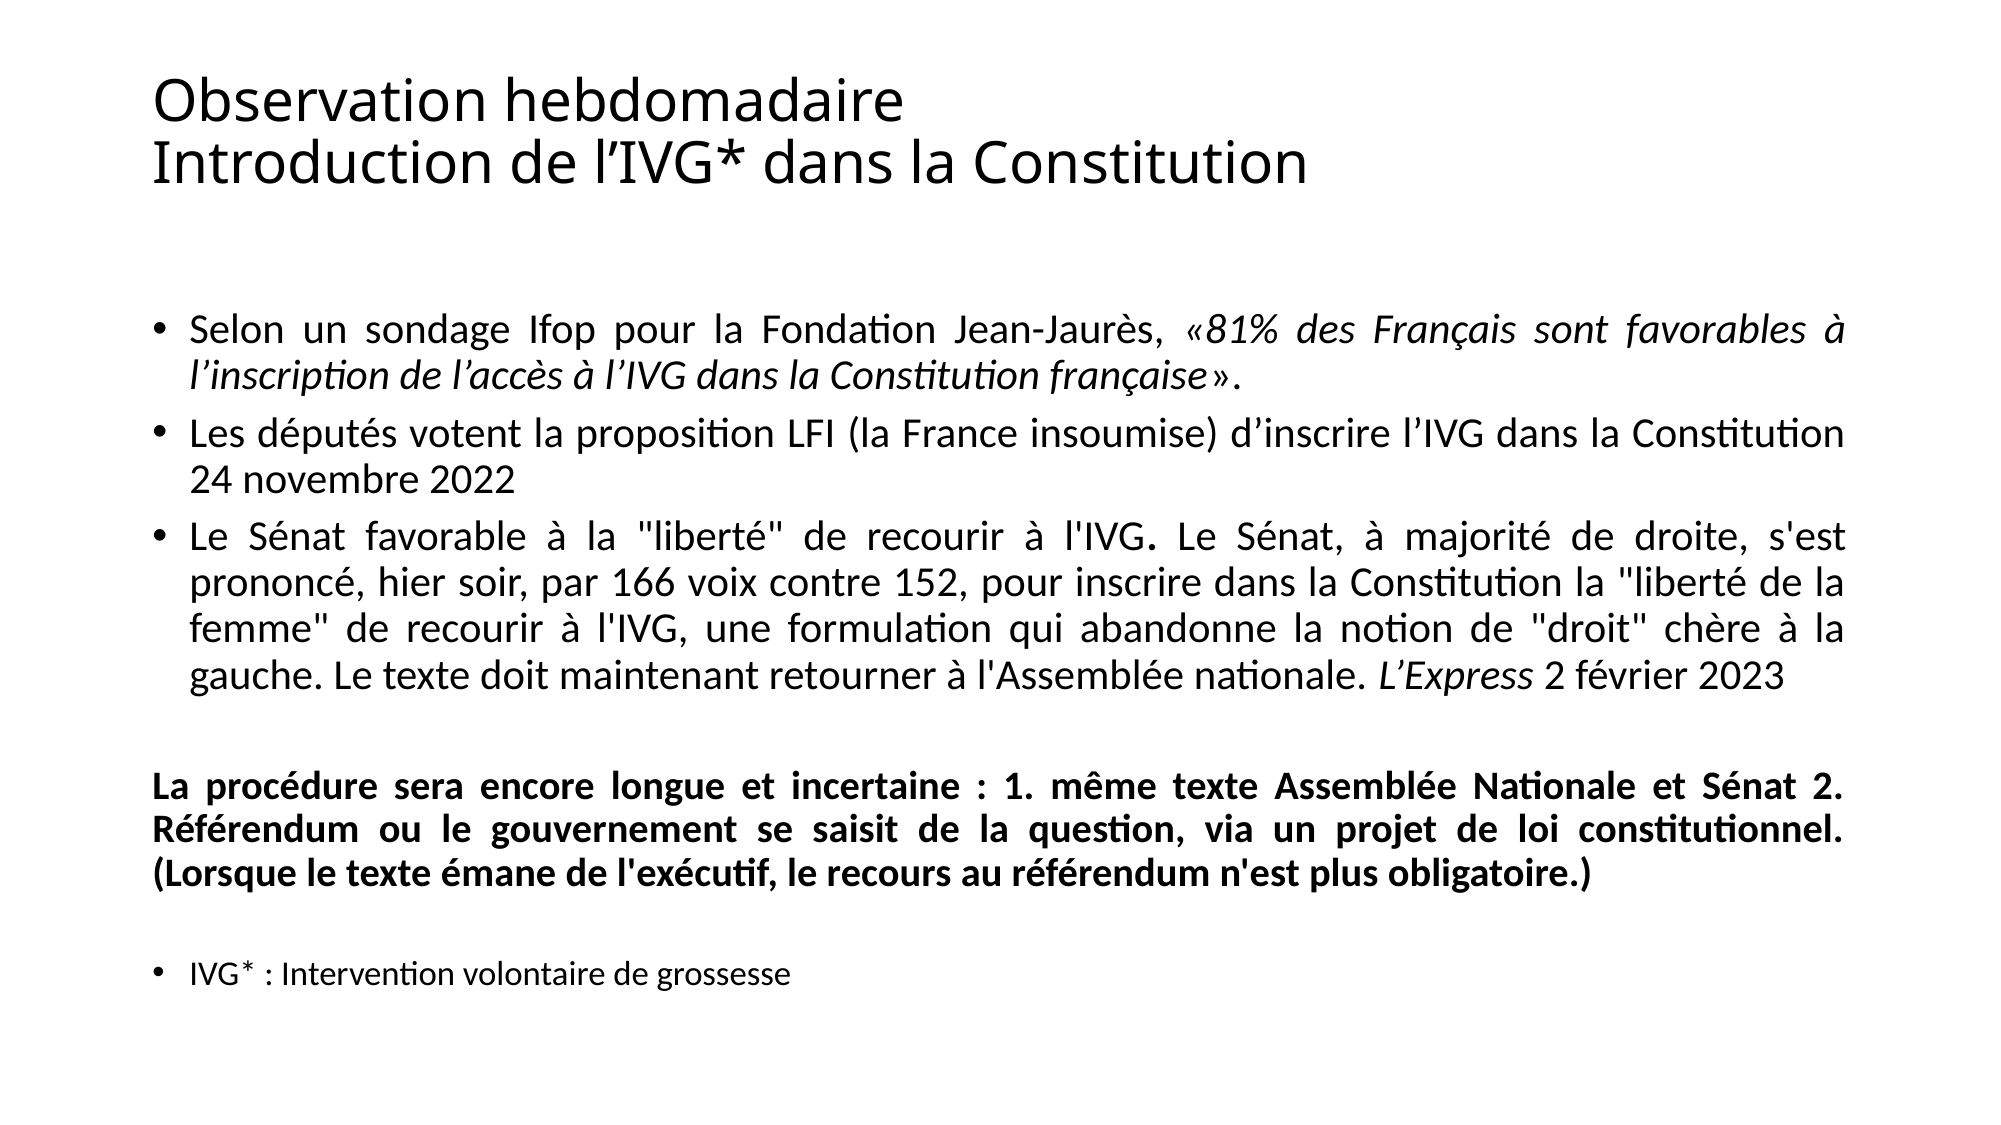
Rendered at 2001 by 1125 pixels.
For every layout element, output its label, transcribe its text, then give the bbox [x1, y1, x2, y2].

title Observation hebdomadaire Introduction de l’IVG* dans la Constitution [137, 59, 1863, 278]
list Selon un sondage Ifop pour la Fondation Jean-Jaurès, «81% des Français sont favorables à l’inscription de l’accès à l’IVG dans la Constitution française». Les députés votent la proposition LFI (la France insoumise) d’inscrire l’IVG dans la Constitution 24 novembre 2022 Le Sénat favorable à la "liberté" de recourir à l'IVG. Le Sénat, à majorité de droite, s'est prononcé, hier soir, par 166 voix contre 152, pour inscrire dans la Constitution la "liberté de la femme" de recourir à l'IVG, une formulation qui abandonne la notion de "droit" chère à la gauche. Le texte doit maintenant retourner à l'Assemblée nationale. L’Express 2 février 2023 La procédure sera encore longue et incertaine : 1. même texte Assemblée Nationale et Sénat 2. Référendum ou le gouvernement se saisit de la question, via un projet de loi constitutionnel. (Lorsque le texte émane de l'exécutif, le recours au référendum n'est plus obligatoire.) IVG* : Intervention volontaire de grossesse [137, 299, 1863, 1014]
